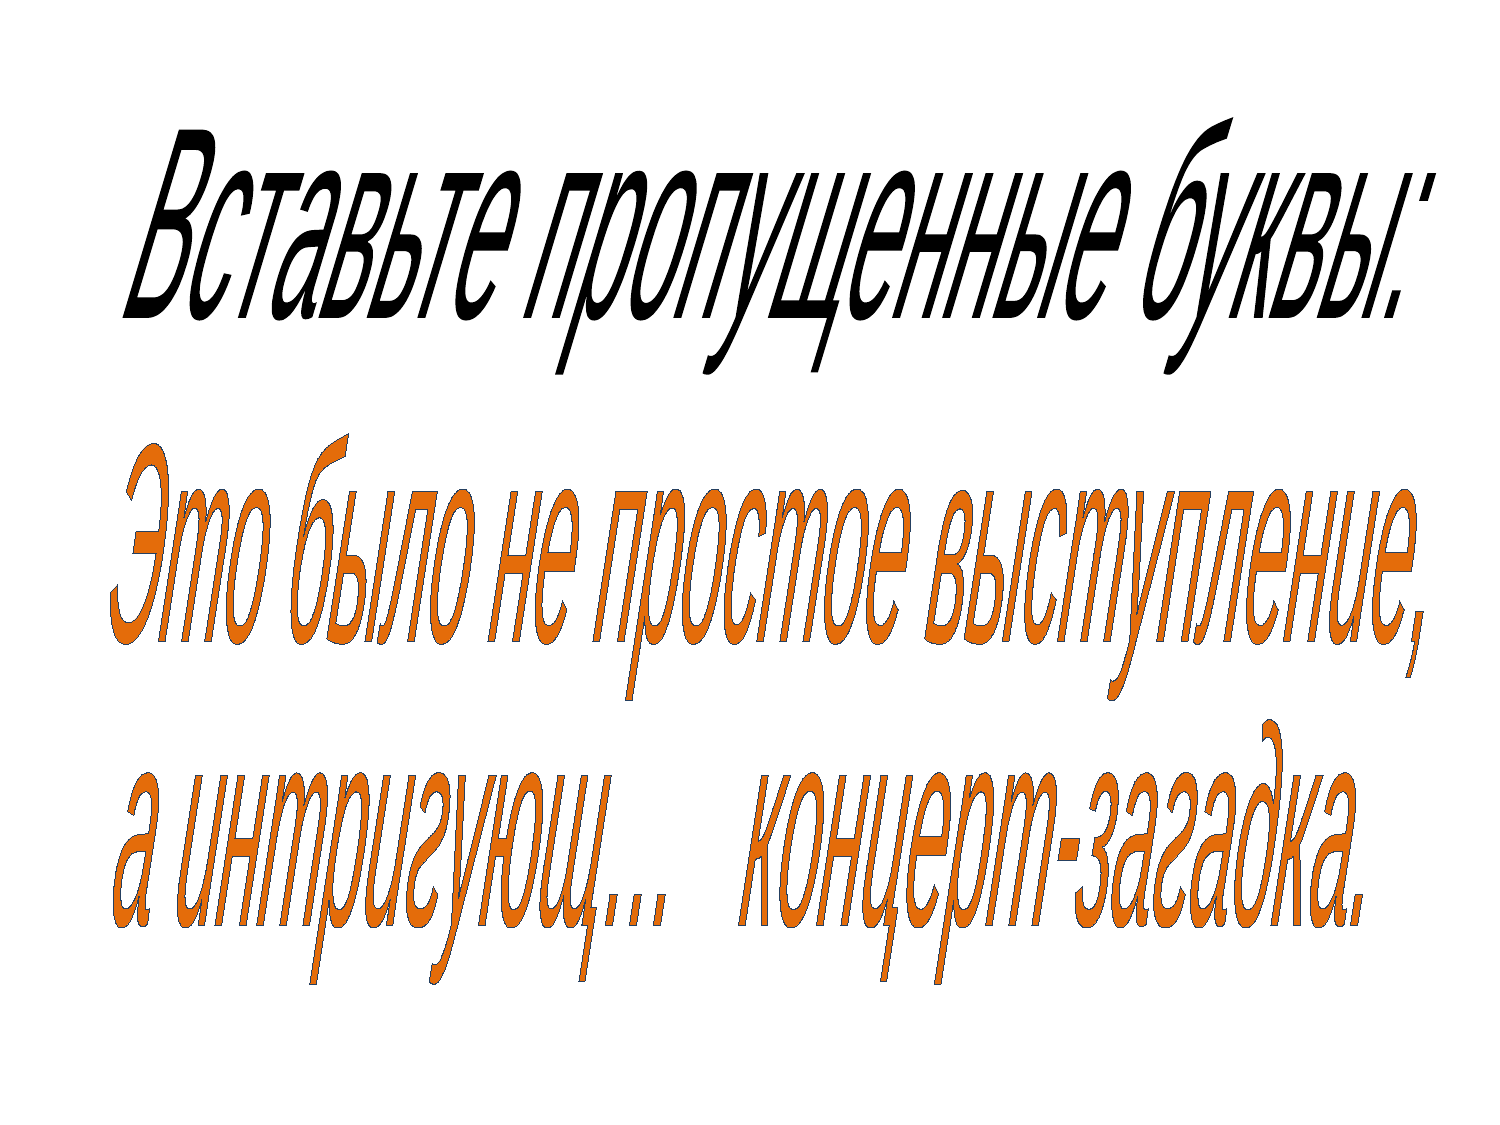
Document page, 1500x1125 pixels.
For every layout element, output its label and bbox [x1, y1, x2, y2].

list [75, 328, 1425, 1005]
title [75, 58, 1425, 328]
